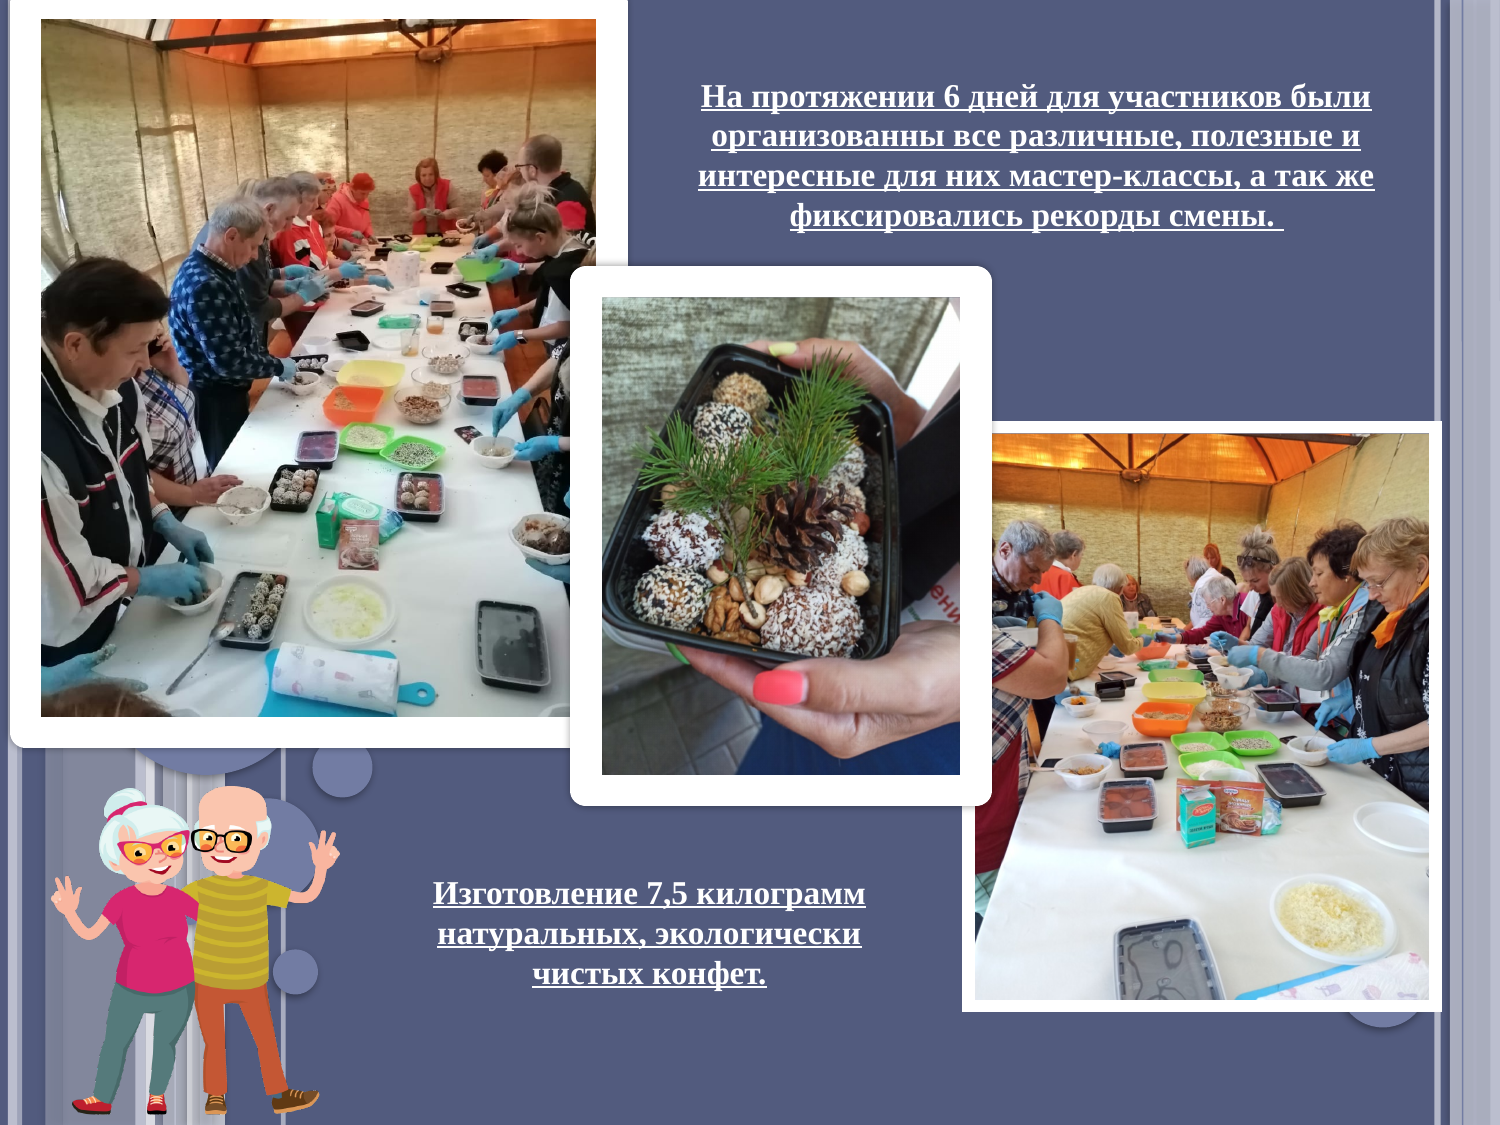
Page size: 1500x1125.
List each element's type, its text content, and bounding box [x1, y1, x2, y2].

text_box На протяжении 6 дней для участников были организованны все различные, полезные и интересные для них мастер-классы, а так же фиксировались рекорды смены. [643, 66, 1430, 241]
text_box Изготовление 7,5 килограмм натуральных, экологически чистых конфет. [371, 863, 928, 999]
picture [40, 18, 1486, 1000]
picture [40, 774, 349, 1125]
